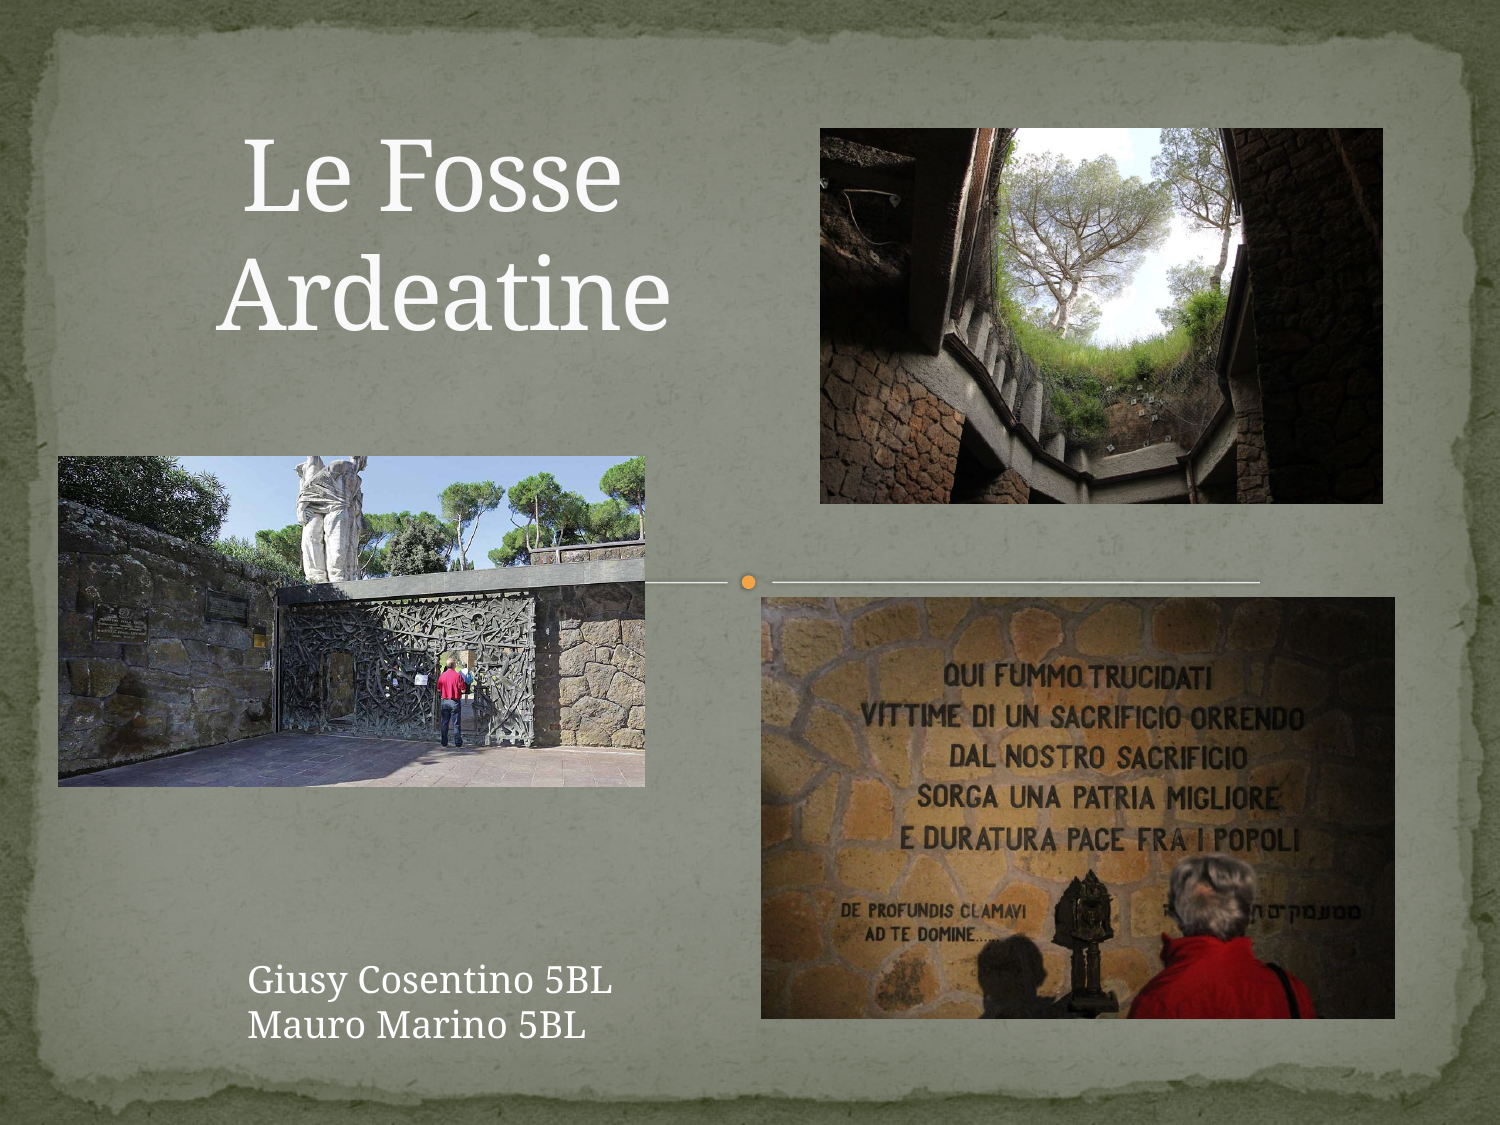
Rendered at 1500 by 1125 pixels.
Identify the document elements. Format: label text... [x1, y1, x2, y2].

text_box Giusy Cosentino 5BL Mauro Marino 5BL [232, 949, 628, 1054]
picture [820, 128, 1383, 504]
title Le Fosse Ardeatine [152, 117, 739, 359]
picture [58, 456, 645, 787]
picture [761, 597, 1395, 1019]
